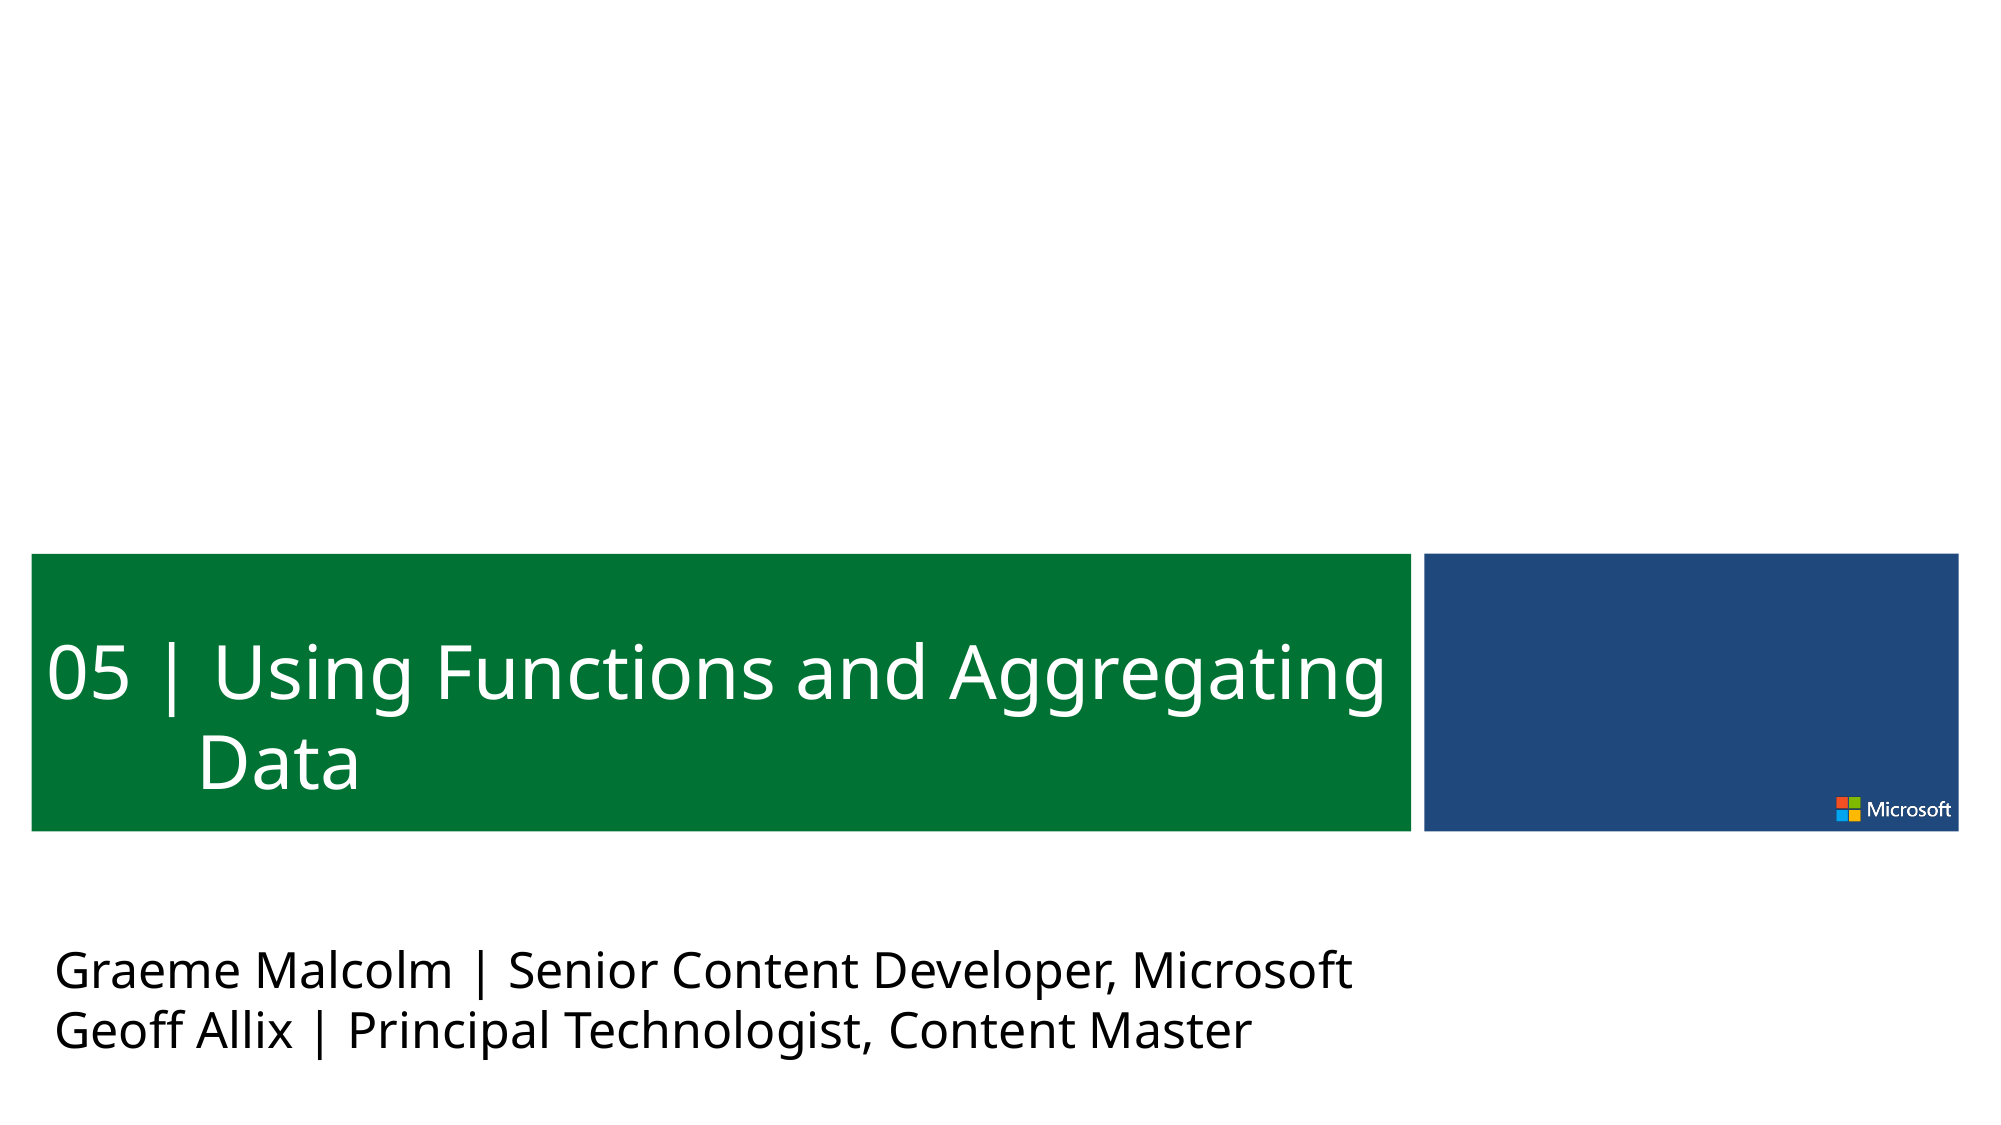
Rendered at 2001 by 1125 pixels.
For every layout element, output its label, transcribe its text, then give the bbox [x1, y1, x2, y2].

list 05 | Using Functions and Aggregating Data [31, 568, 1457, 813]
picture [1834, 790, 1956, 827]
subtitle Graeme Malcolm | Senior Content Developer, Microsoft Geoff Allix | Principal Technologist, Content Master [31, 841, 1412, 1082]
